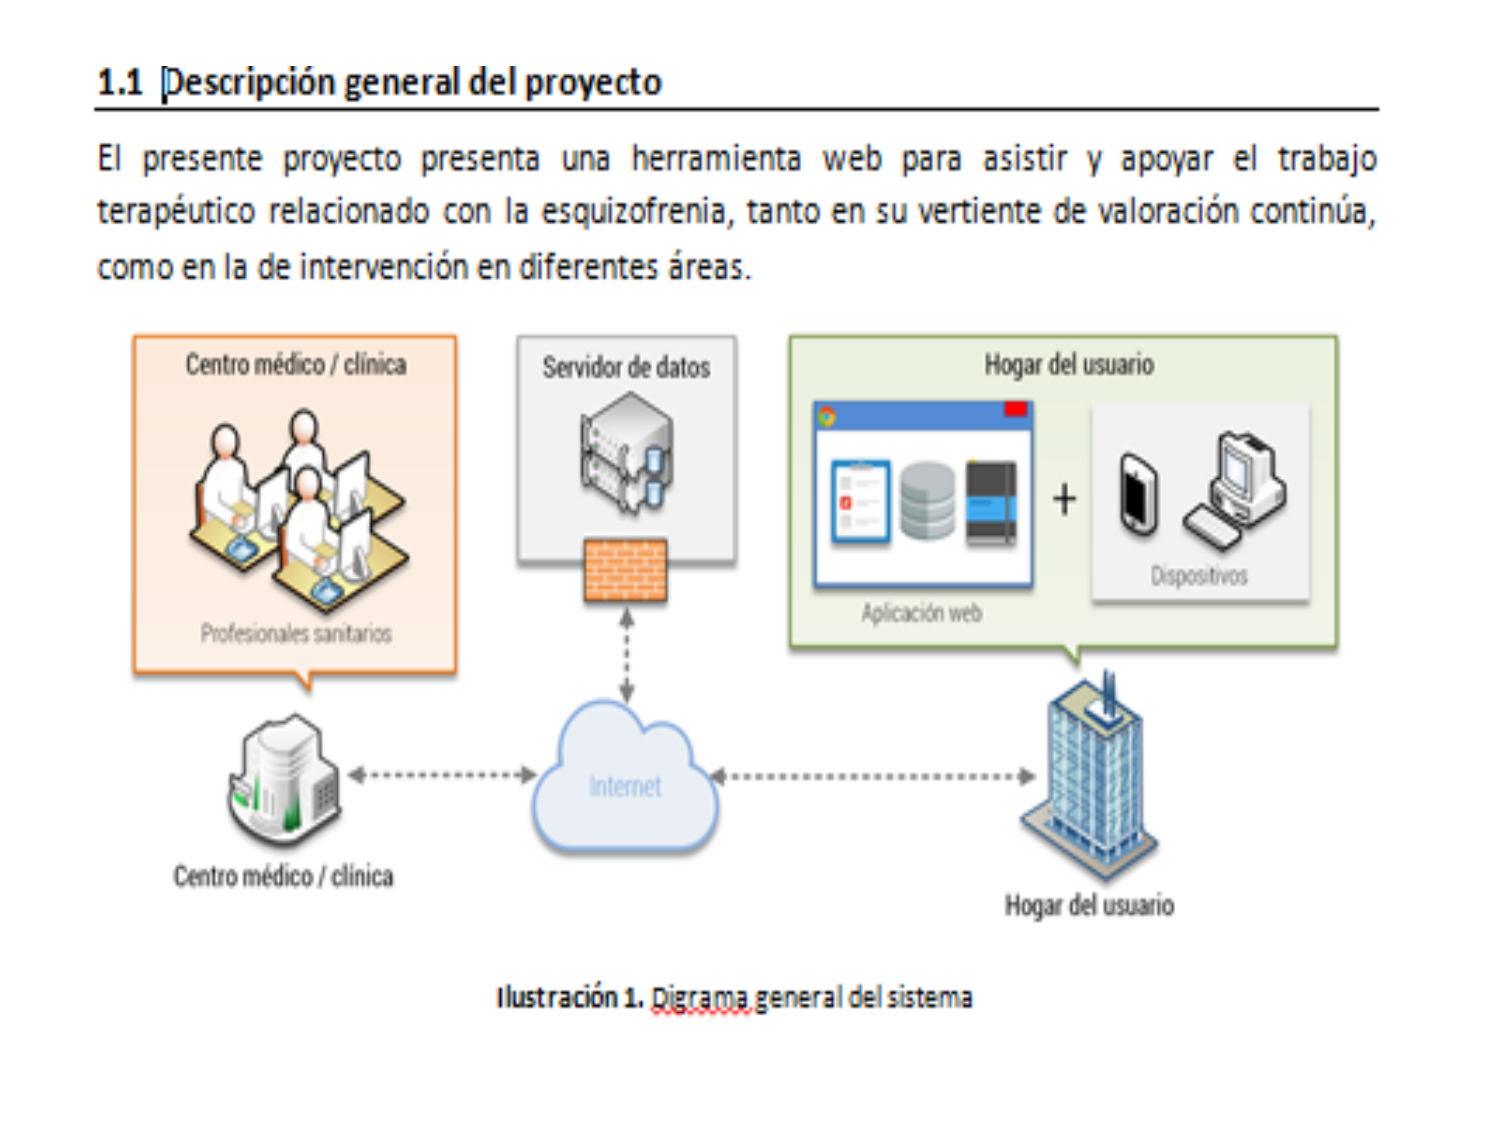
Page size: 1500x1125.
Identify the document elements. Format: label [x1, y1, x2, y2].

list [52, 66, 1459, 1036]
